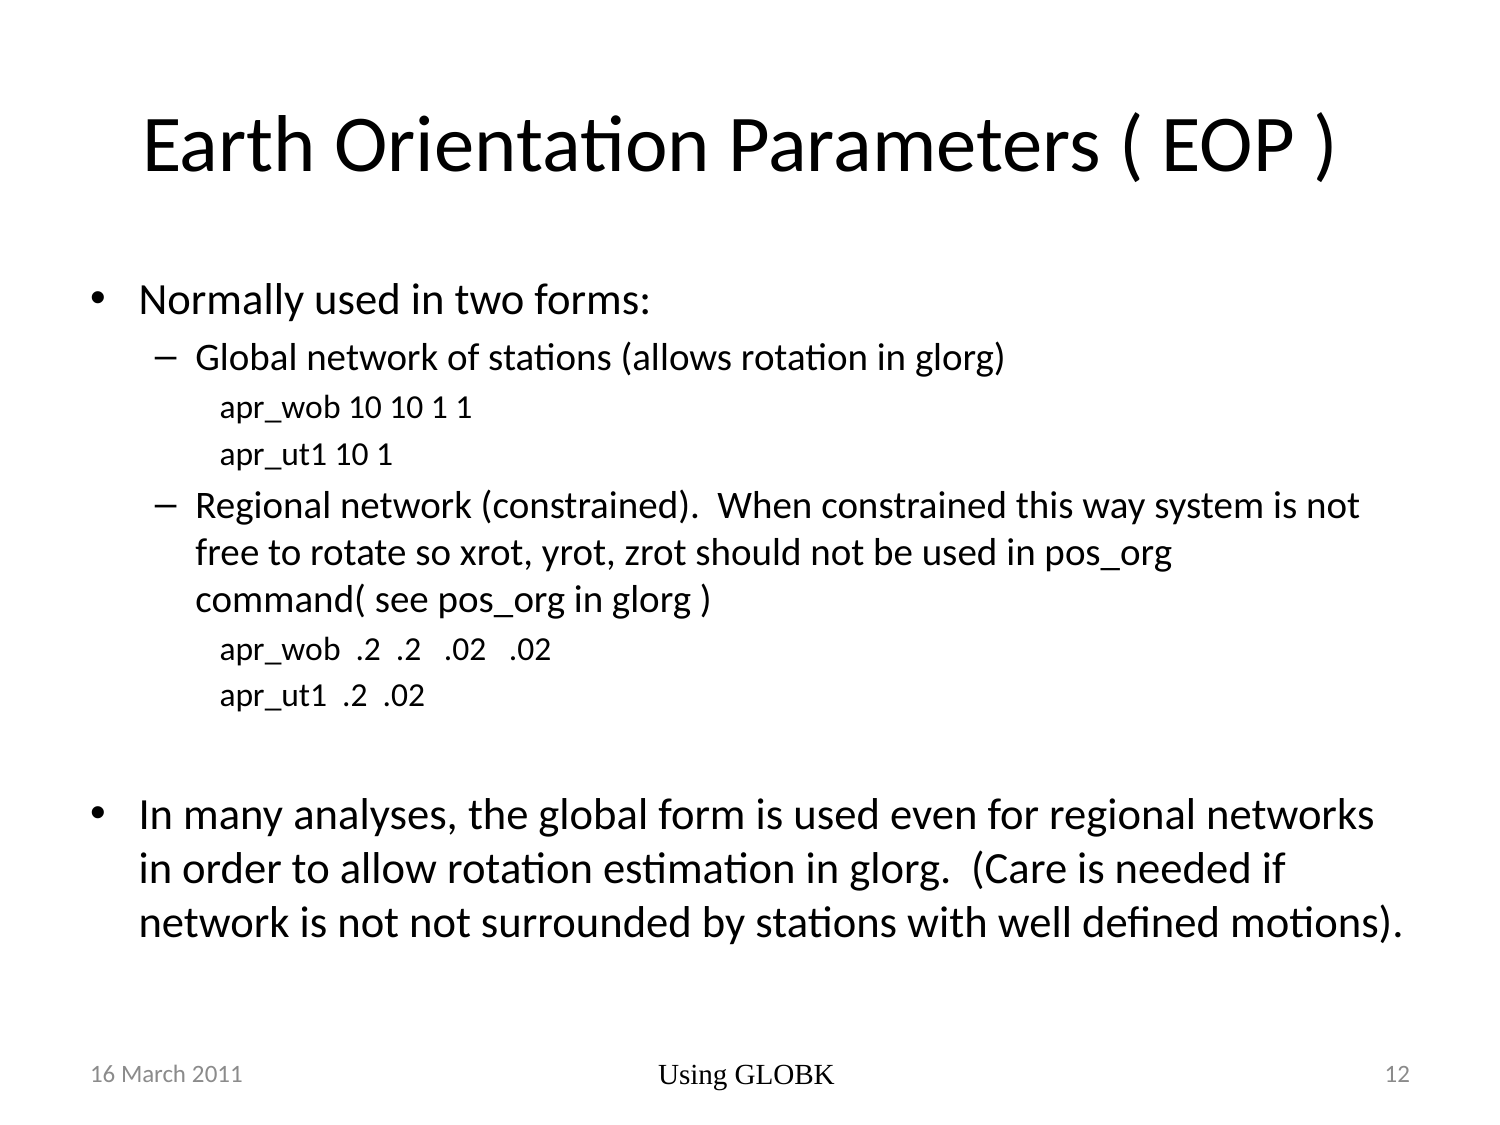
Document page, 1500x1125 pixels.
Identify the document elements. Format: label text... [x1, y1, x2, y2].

title Earth Orientation Parameters ( EOP ) [75, 45, 1425, 233]
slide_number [75, 1042, 425, 1103]
slide_number 12 [1074, 1042, 1425, 1103]
list Normally used in two forms: Global network of stations (allows rotation in glorg)‏ apr_wob 10 10 1 1 apr_ut1 10 1 Regional network (constrained). When constrained this way system is not free to rotate so xrot, yrot, zrot should not be used in pos_org command( see pos_org in glorg )‏ apr_wob .2 .2 .02 .02 apr_ut1 .2 .02 In many analyses, the global form is used even for regional networks in order to allow rotation estimation in glorg. (Care is needed if network is not not surrounded by stations with well defined motions). [75, 262, 1425, 1005]
footer Using GLOBK [512, 1042, 988, 1103]
